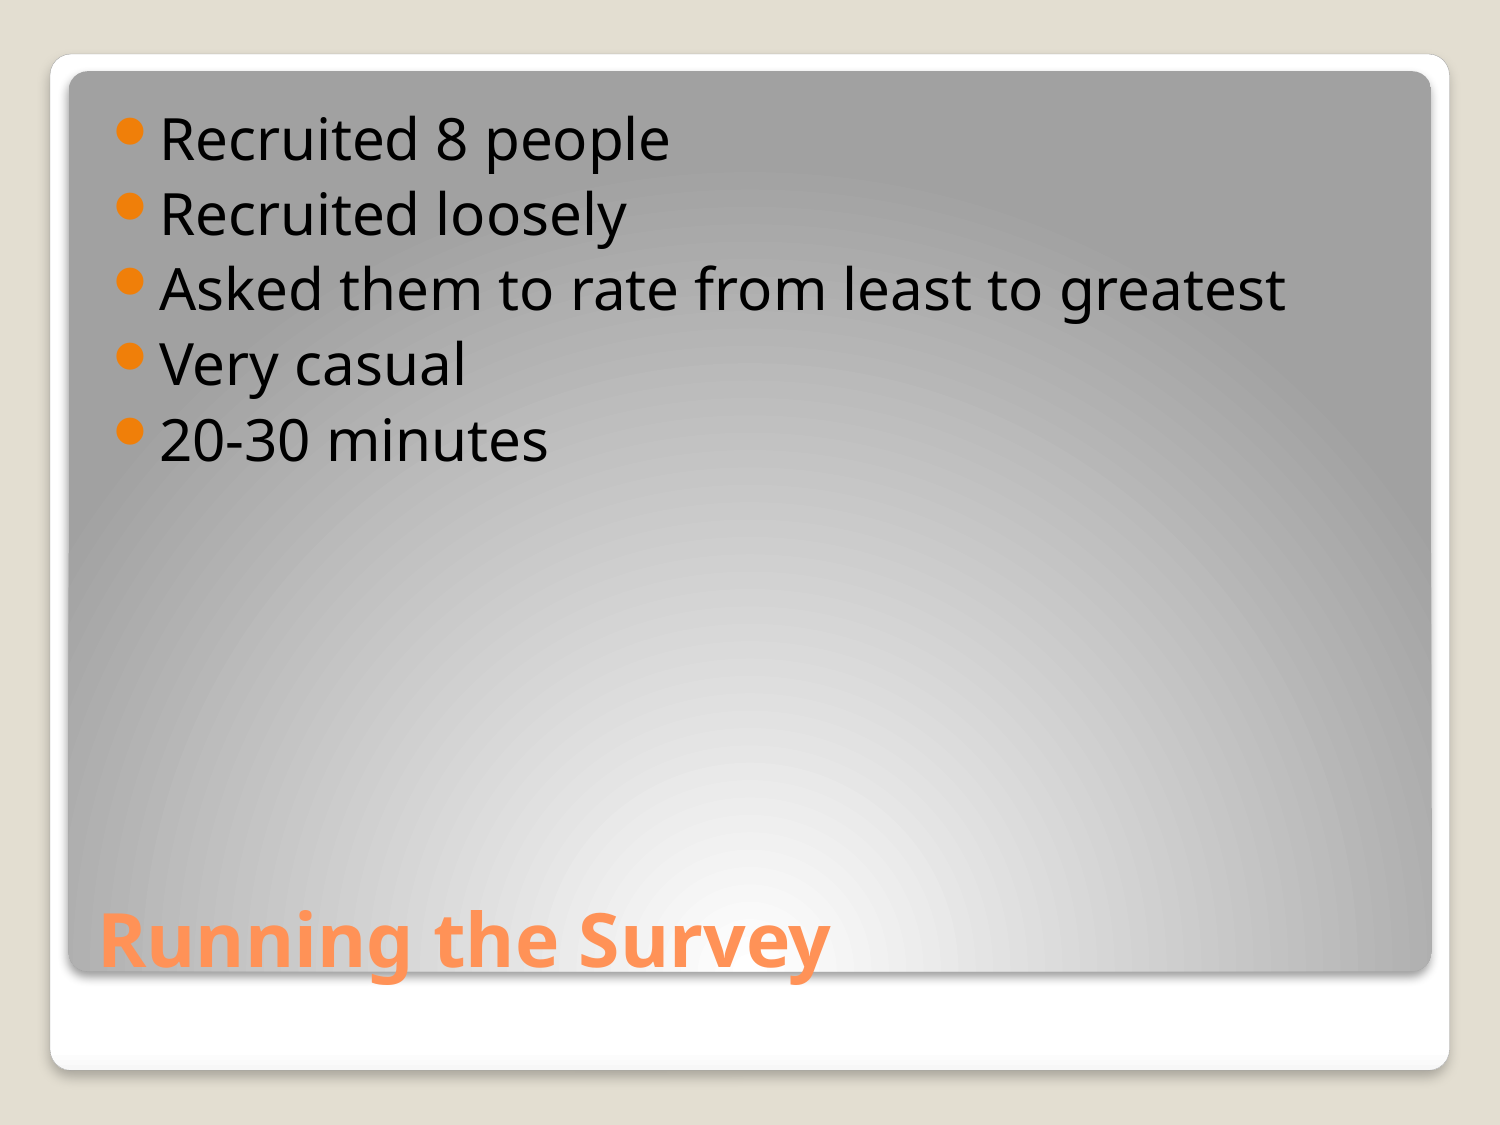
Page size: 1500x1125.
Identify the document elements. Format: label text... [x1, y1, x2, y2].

title Running the Survey [82, 817, 1425, 990]
list Recruited 8 people Recruited loosely Asked them to rate from least to greatest Very casual 20-30 minutes [82, 86, 1425, 774]
